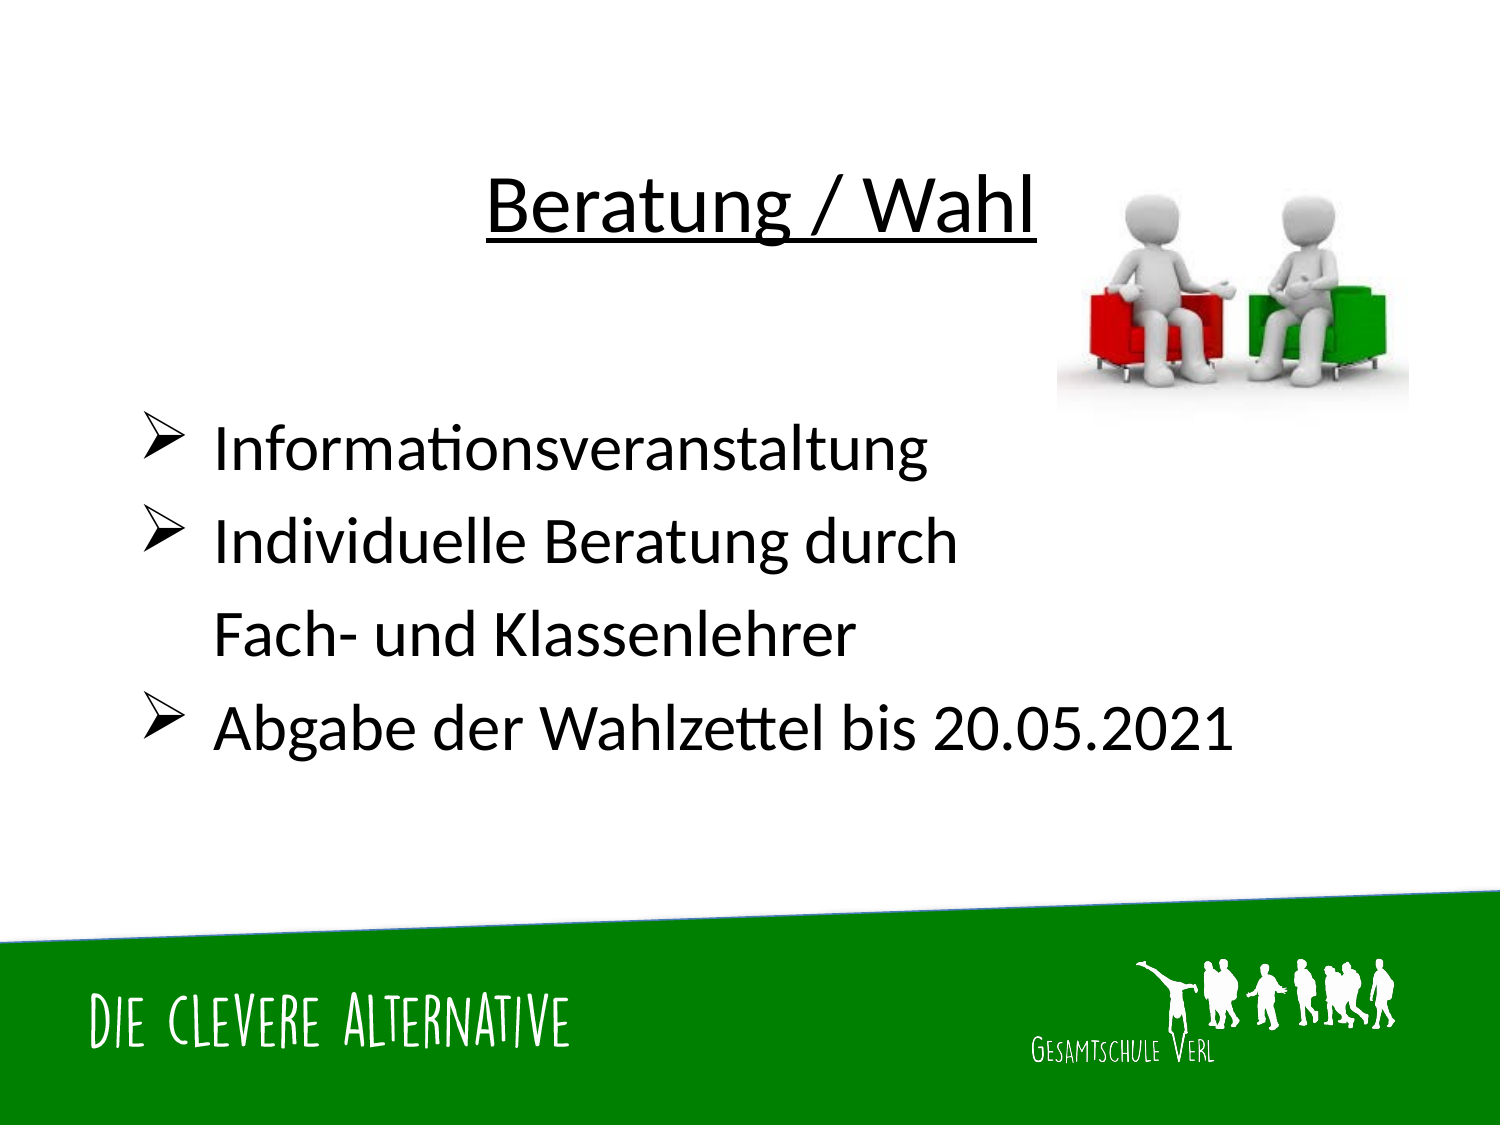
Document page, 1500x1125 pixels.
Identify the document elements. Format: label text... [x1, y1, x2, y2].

picture [88, 987, 579, 1125]
title Beratung / Wahl [123, 77, 1400, 302]
picture [1009, 893, 1418, 1118]
picture [1056, 101, 1409, 454]
subtitle Informationsveranstaltung Individuelle Beratung durch Fach- und Klassenlehrer Abgabe der Wahlzettel bis 20.05.2021 [123, 302, 1412, 847]
